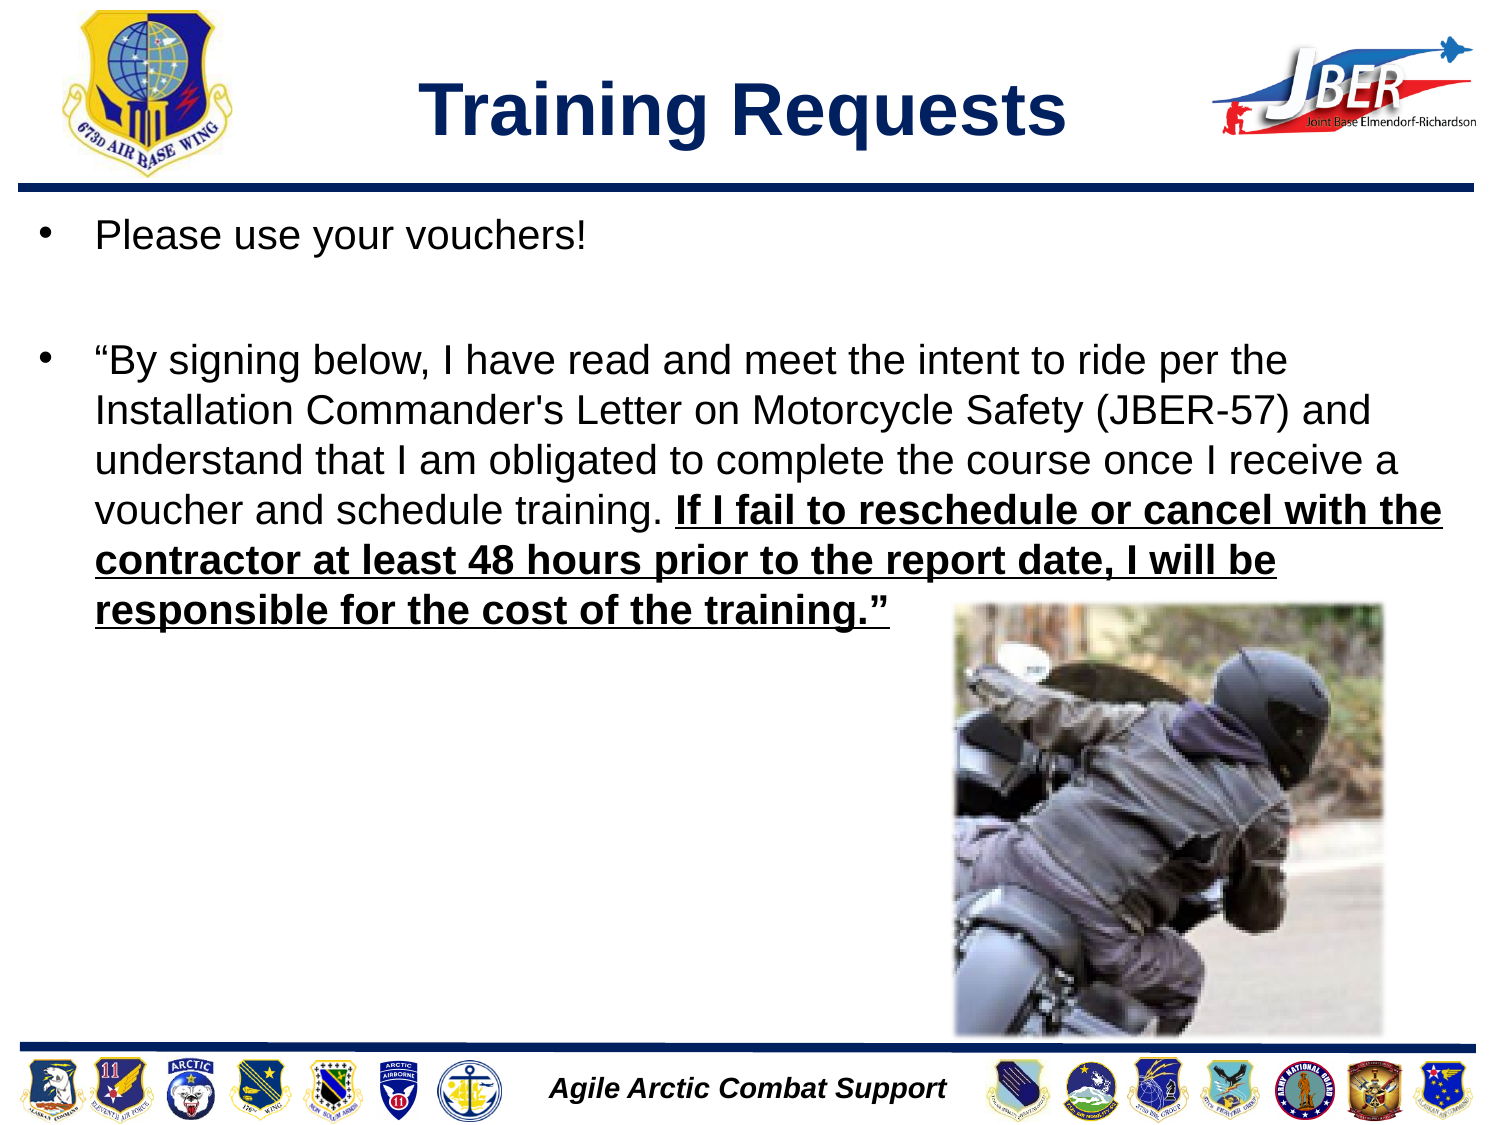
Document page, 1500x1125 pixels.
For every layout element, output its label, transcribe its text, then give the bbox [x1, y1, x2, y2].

picture [1062, 1058, 1119, 1122]
picture [1127, 1057, 1189, 1123]
text_box Training Requests [262, 52, 1225, 166]
picture [1200, 1060, 1260, 1120]
picture [985, 1059, 1051, 1122]
text_box Please use your vouchers! “By signing below, I have read and meet the intent to ride per the Installation Commander's Letter on Motorcycle Safety (JBER-57) and understand that I am obligated to complete the course once I receive a voucher and schedule training. If I fail to reschedule or cancel with the contractor at least 48 hours prior to the report date, I will be responsible for the cost of the training.” [23, 200, 1477, 703]
picture [303, 1060, 363, 1124]
picture [1275, 1061, 1335, 1120]
picture [437, 1060, 502, 1122]
picture [62, 10, 233, 178]
picture [1210, 23, 1476, 161]
picture [949, 599, 1388, 1041]
picture [376, 1060, 420, 1121]
picture [1336, 1059, 1473, 1122]
picture [228, 1058, 292, 1121]
picture [17, 1057, 154, 1124]
picture [166, 1055, 215, 1120]
